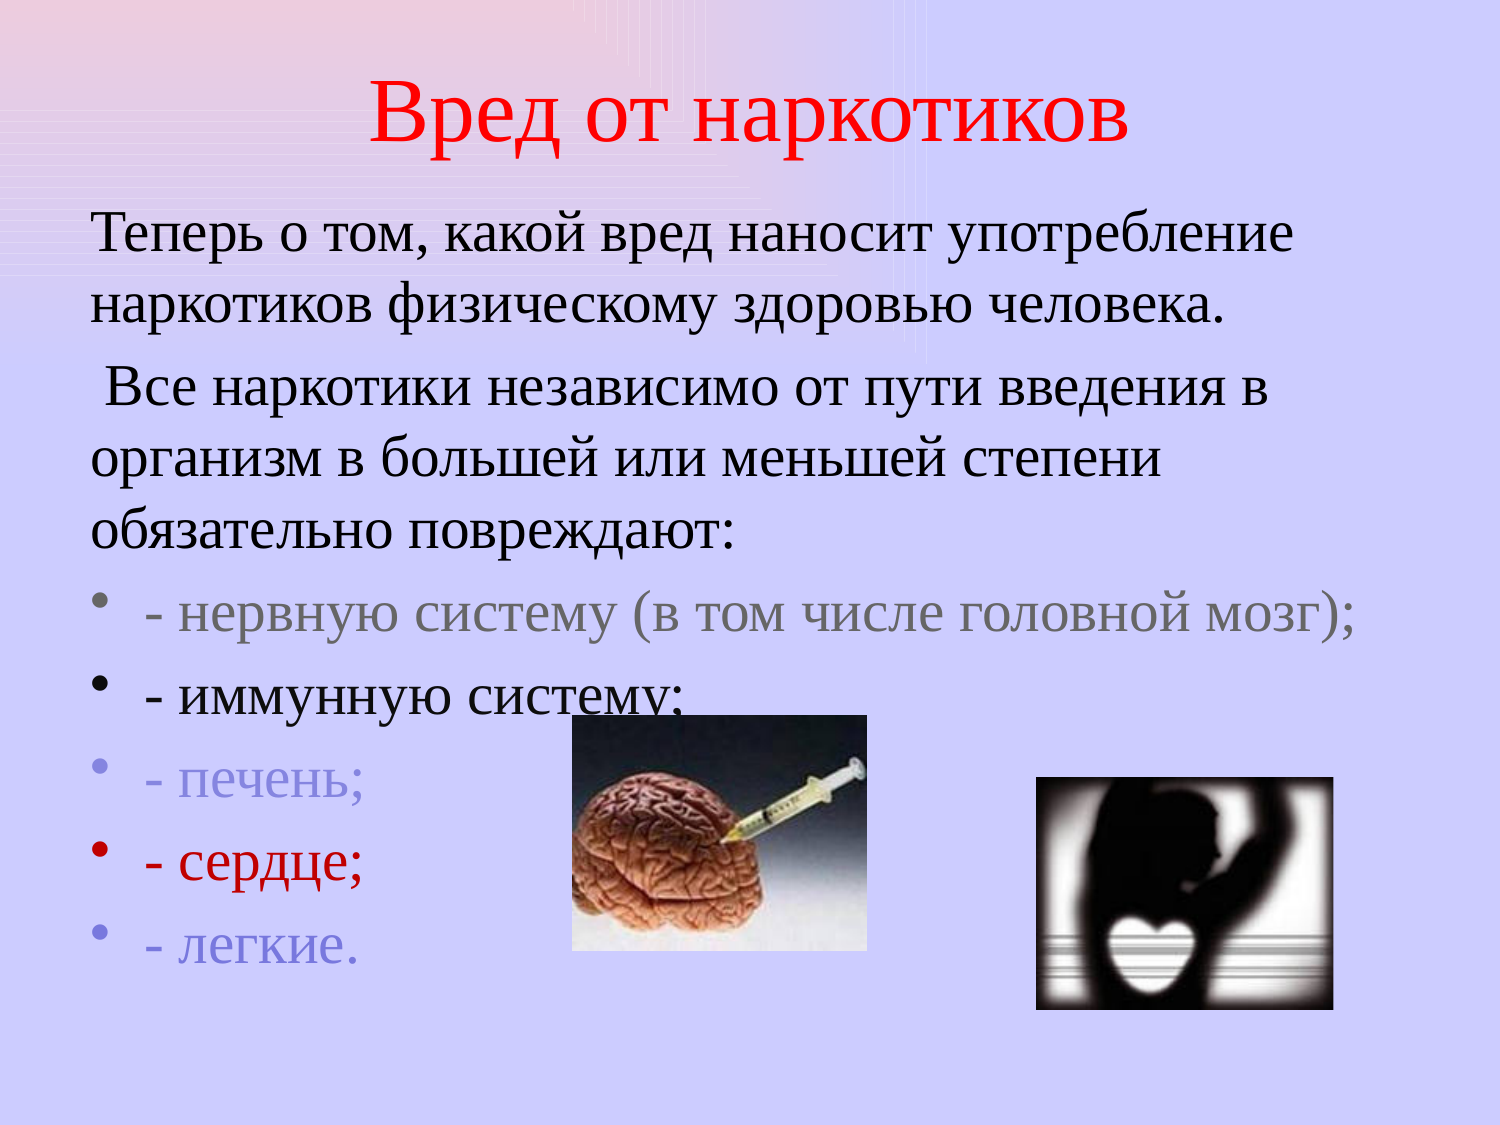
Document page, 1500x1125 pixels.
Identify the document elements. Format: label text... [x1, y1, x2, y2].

list Теперь о том, какой вред наносит употребление наркотиков физическому здоровью человека. Все наркотики независимо от пути введения в организм в большей или меньшей степени обязательно повреждают: - нервную систему (в том числе головной мозг); - иммунную систему; - печень; - сердце; - легкие. [74, 185, 1426, 1001]
picture [572, 715, 867, 951]
picture [1021, 776, 1334, 1011]
title Вред от наркотиков [74, 24, 1426, 185]
picture [515, 445, 828, 680]
